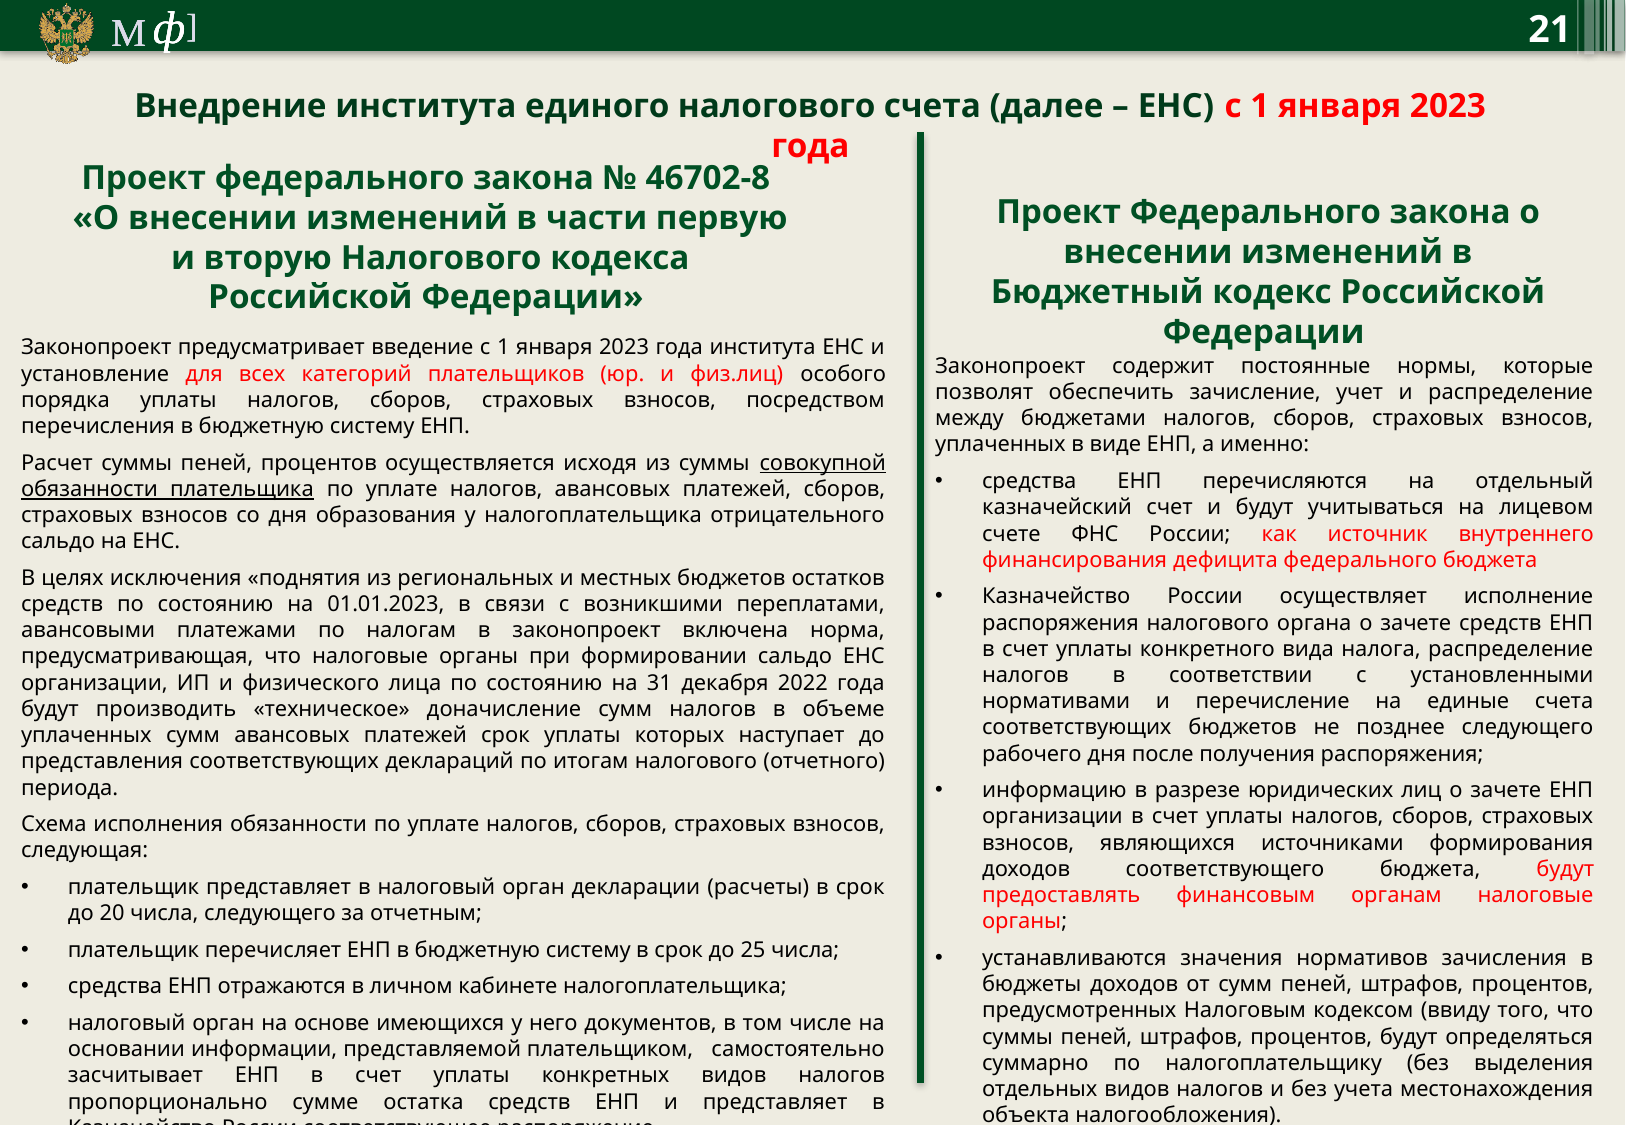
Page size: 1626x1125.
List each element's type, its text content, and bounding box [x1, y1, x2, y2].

picture [38, 2, 94, 64]
text_box Внедрение института единого налогового счета (далее – ЕНС) с 1 января 2023 года [87, 76, 1534, 172]
text_box Проект федерального закона № 46702-8 «О внесении изменений в части первую и вторую Налогового кодекса Российской Федерации» [50, 148, 811, 323]
text_box Законопроект предусматривает введение с 1 января 2023 года института ЕНС и установление для всех категорий плательщиков (юр. и физ.лиц) особого порядка уплаты налогов, сборов, страховых взносов, посредством перечисления в бюджетную систему ЕНП. Расчет суммы пеней, процентов осуществляется исходя из суммы совокупной обязанности плательщика по уплате налогов, авансовых платежей, сборов, страховых взносов со дня образования у налогоплательщика отрицательного сальдо на ЕНС. В целях исключения «поднятия из региональных и местных бюджетов остатков средств по состоянию на 01.01.2023, в связи с возникшими переплатами, авансовыми платежами по налогам в законопроект включена норма, предусматривающая, что налоговые органы при формировании сальдо ЕНС организации, ИП и физического лица по состоянию на 31 декабря 2022 года будут производить «техническое» доначисление сумм налогов в объеме уплаченных сумм авансовых платежей срок уплаты которых наступает до представления соответствующих деклараций по итогам налогового (отчетного) периода. Схема исполнения обязанности по уплате налогов, сборов, страховых взносов, следующая: плательщик представляет в налоговый орган декларации (расчеты) в срок до 20 числа, следующего за отчетным; плательщик перечисляет ЕНП в бюджетную систему в срок до 25 числа; средства ЕНП отражаются в личном кабинете налогоплательщика; налоговый орган на основе имеющихся у него документов, в том числе на основании информации, представляемой плательщиком, самостоятельно засчитывает ЕНП в счет уплаты конкретных видов налогов пропорционально сумме остатка средств ЕНП и представляет в Казначейство России соответствующее распоряжение. [6, 325, 901, 1054]
text_box 21 [1461, 0, 1587, 61]
text_box Проект Федерального закона о внесении изменений в Бюджетный кодекс Российской Федерации [958, 183, 1579, 343]
text_box Законопроект содержит постоянные нормы, которые позволят обеспечить зачисление, учет и распределение между бюджетами налогов, сборов, страховых взносов, уплаченных в виде ЕНП, а именно: средства ЕНП перечисляются на отдельный казначейский счет и будут учитываться на лицевом счете ФНС России; как источник внутреннего финансирования дефицита федерального бюджета Казначейство России осуществляет исполнение распоряжения налогового органа о зачете средств ЕНП в счет уплаты конкретного вида налога, распределение налогов в соответствии с установленными нормативами и перечисление на единые счета соответствующих бюджетов не позднее следующего рабочего дня после получения распоряжения; информацию в разрезе юридических лиц о зачете ЕНП организации в счет уплаты налогов, сборов, страховых взносов, являющихся источниками формирования доходов соответствующего бюджета, будут предоставлять финансовым органам налоговые органы; устанавливаются значения нормативов зачисления в бюджеты доходов от сумм пеней, штрафов, процентов, предусмотренных Налоговым кодексом (ввиду того, что суммы пеней, штрафов, процентов, будут определяться суммарно по налогоплательщику (без выделения отдельных видов налогов и без учета местонахождения объекта налогообложения). [920, 343, 1609, 1125]
